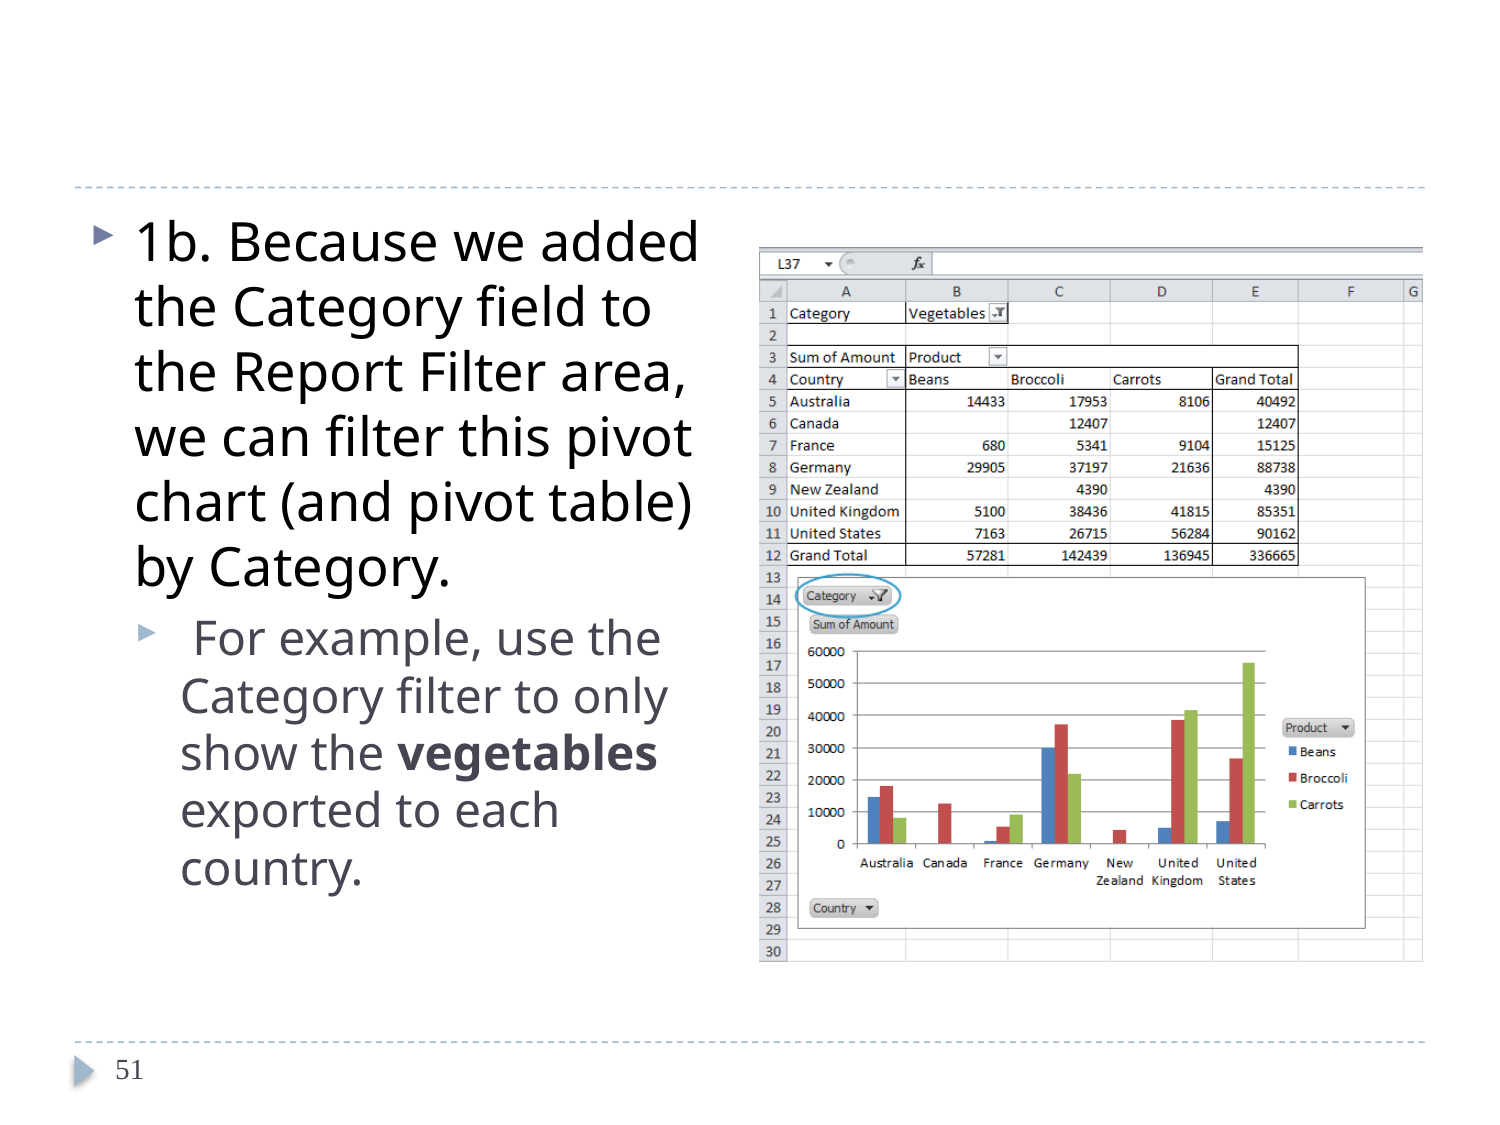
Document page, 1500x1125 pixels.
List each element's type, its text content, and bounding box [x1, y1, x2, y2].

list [759, 247, 1424, 962]
slide_number 51 [100, 1042, 426, 1103]
list 1b. Because we added the Category field to the Report Filter area, we can filter this pivot chart (and pivot table) by Category. For example, use the Category filter to only show the vegetables exported to each country. [74, 199, 739, 1011]
